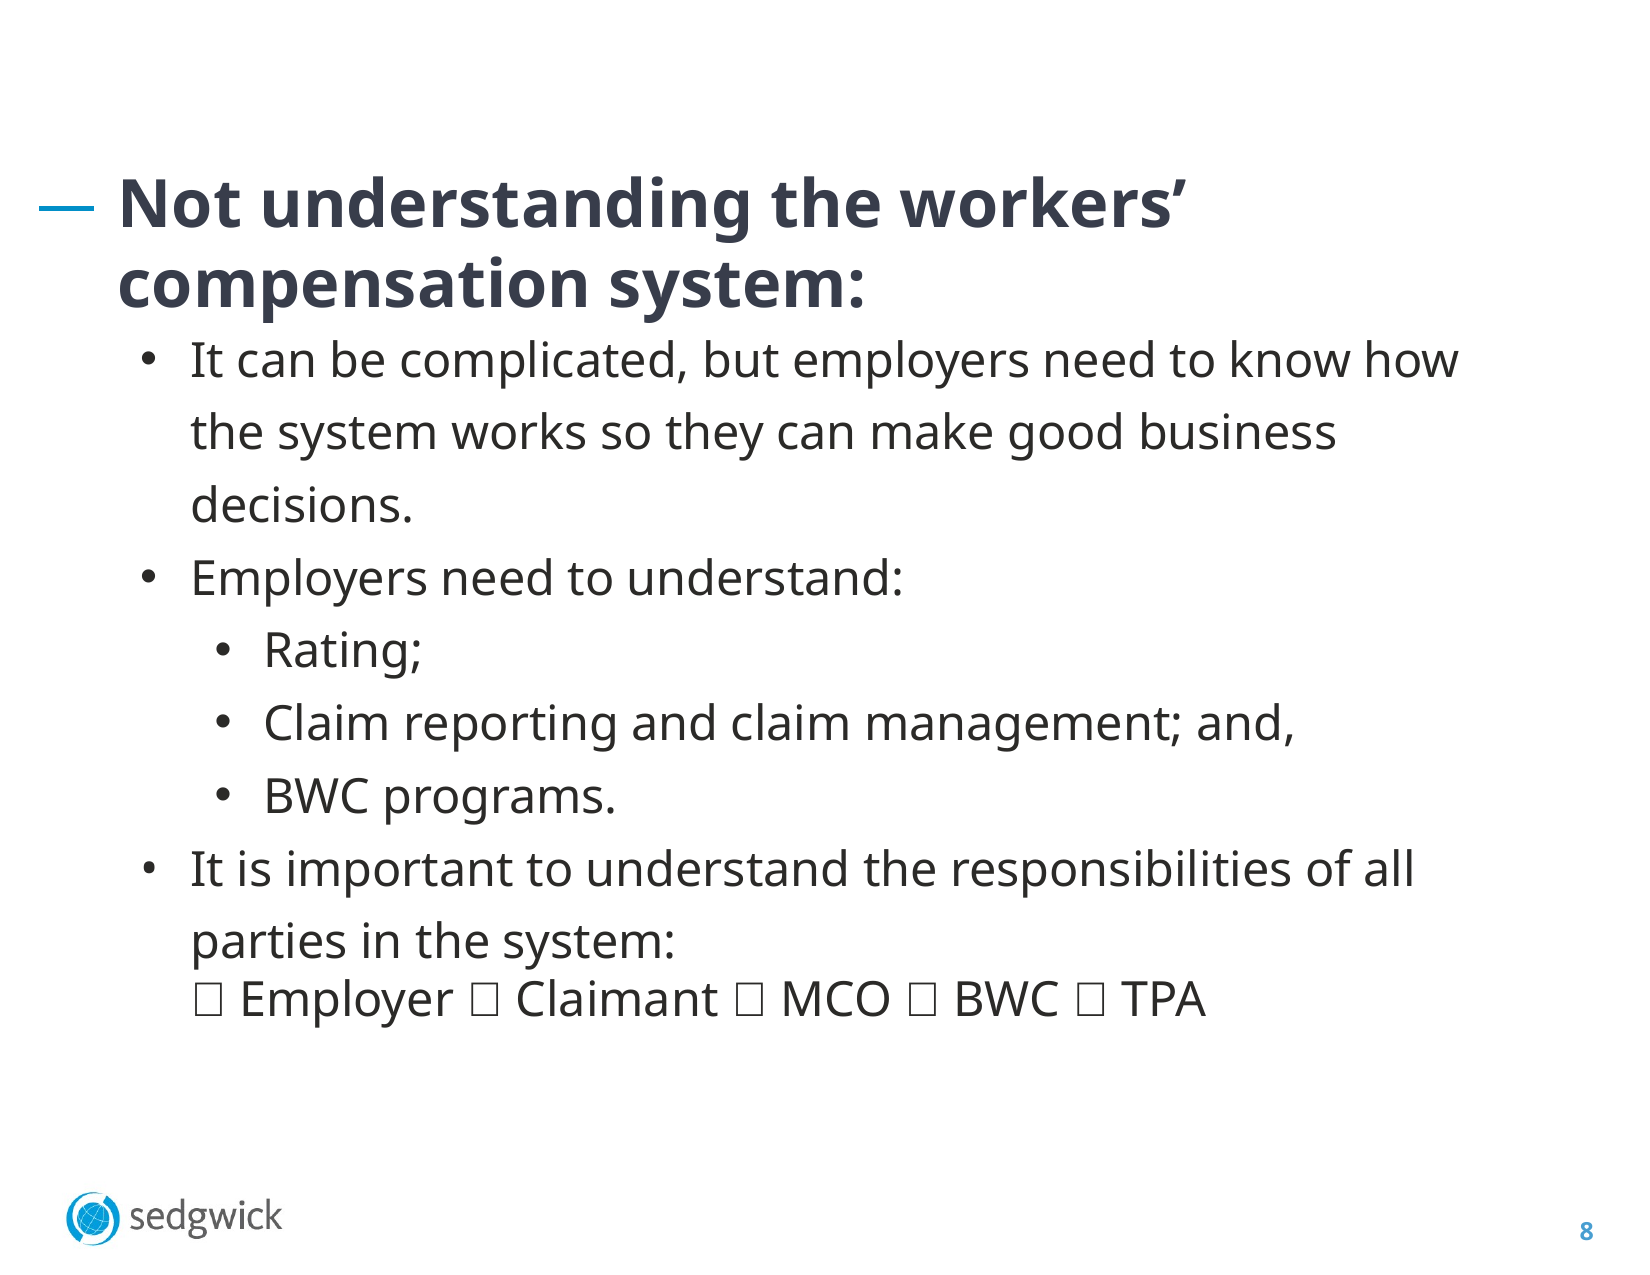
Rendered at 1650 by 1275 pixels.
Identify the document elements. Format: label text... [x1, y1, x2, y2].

slide_number 8 [1494, 1212, 1594, 1250]
text_box Not understanding the workers’ compensation system: [117, 161, 1650, 279]
picture [39, 1170, 309, 1266]
list It can be complicated, but employers need to know how the system works so they can make good business decisions. Employers need to understand: Rating; Claim reporting and claim management; and, BWC programs. It is important to understand the responsibilities of all parties in the system:  Employer  Claimant  MCO  BWC  TPA [117, 314, 1547, 1034]
